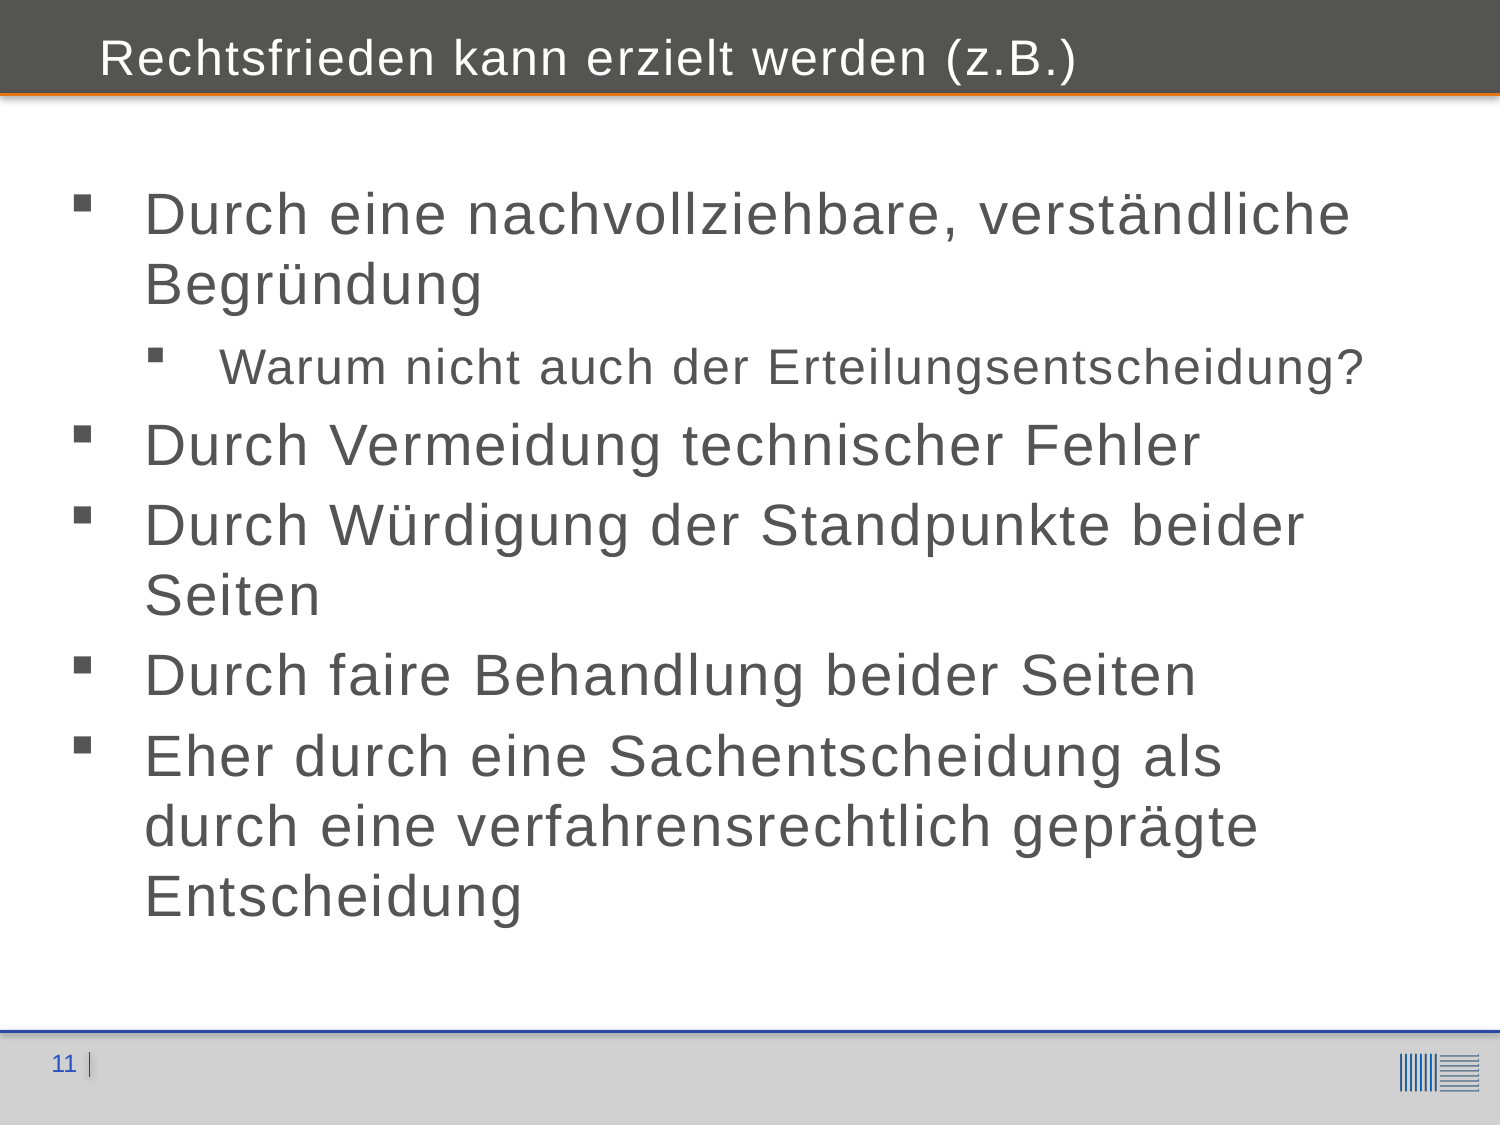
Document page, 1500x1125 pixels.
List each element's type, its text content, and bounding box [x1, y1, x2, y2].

text_box Durch eine nachvollziehbare, verständliche Begründung Warum nicht auch der Erteilungsentscheidung? Durch Vermeidung technischer Fehler Durch Würdigung der Standpunkte beider Seiten Durch faire Behandlung beider Seiten Eher durch eine Sachentscheidung als durch eine verfahrensrechtlich geprägte Entscheidung [54, 168, 1390, 936]
list Rechtsfrieden kann erzielt werden (z.B.) [84, 18, 1421, 76]
